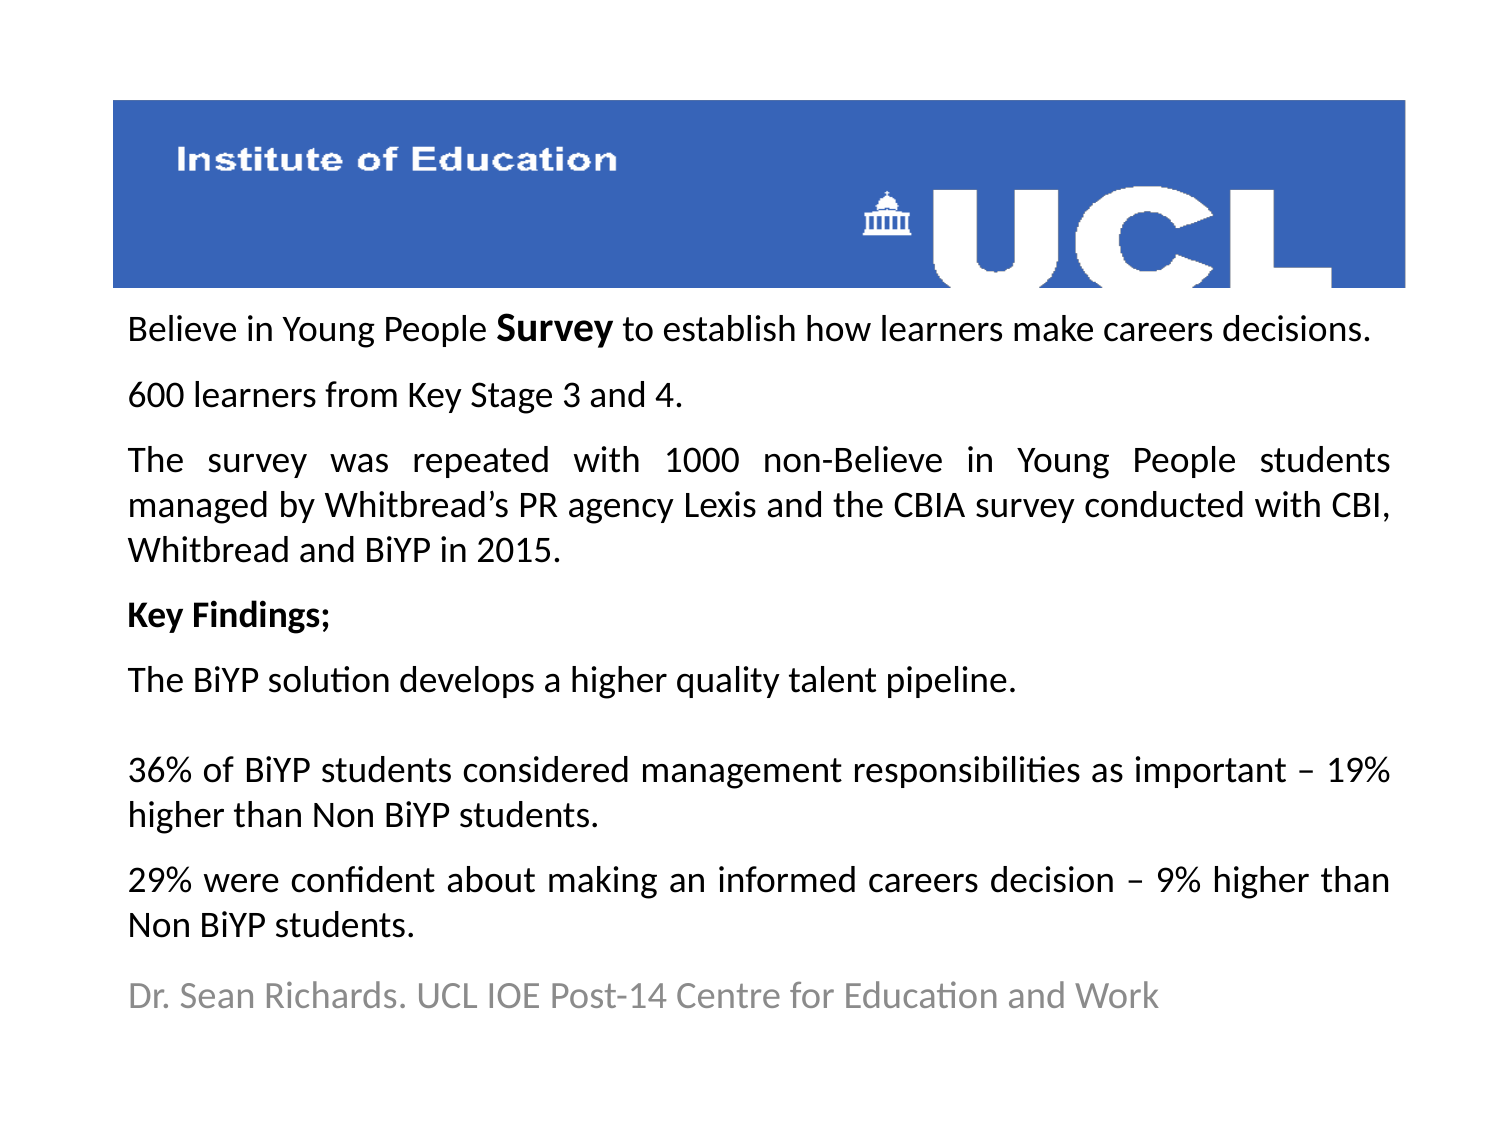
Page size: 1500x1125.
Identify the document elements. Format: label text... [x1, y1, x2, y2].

subtitle Dr. Sean Richards. UCL IOE Post-14 Centre for Education and Work [113, 962, 1388, 1025]
picture [112, 99, 1408, 288]
text_box Believe in Young People Survey to establish how learners make careers decisions. 600 learners from Key Stage 3 and 4. The survey was repeated with 1000 non-Believe in Young People students managed by Whitbread’s PR agency Lexis and the CBIA survey conducted with CBI, Whitbread and BiYP in 2015. Key Findings; The BiYP solution develops a higher quality talent pipeline. 36% of BiYP students considered management responsibilities as important – 19% higher than Non BiYP students. 29% were confident about making an informed careers decision – 9% higher than Non BiYP students. [113, 296, 1407, 953]
